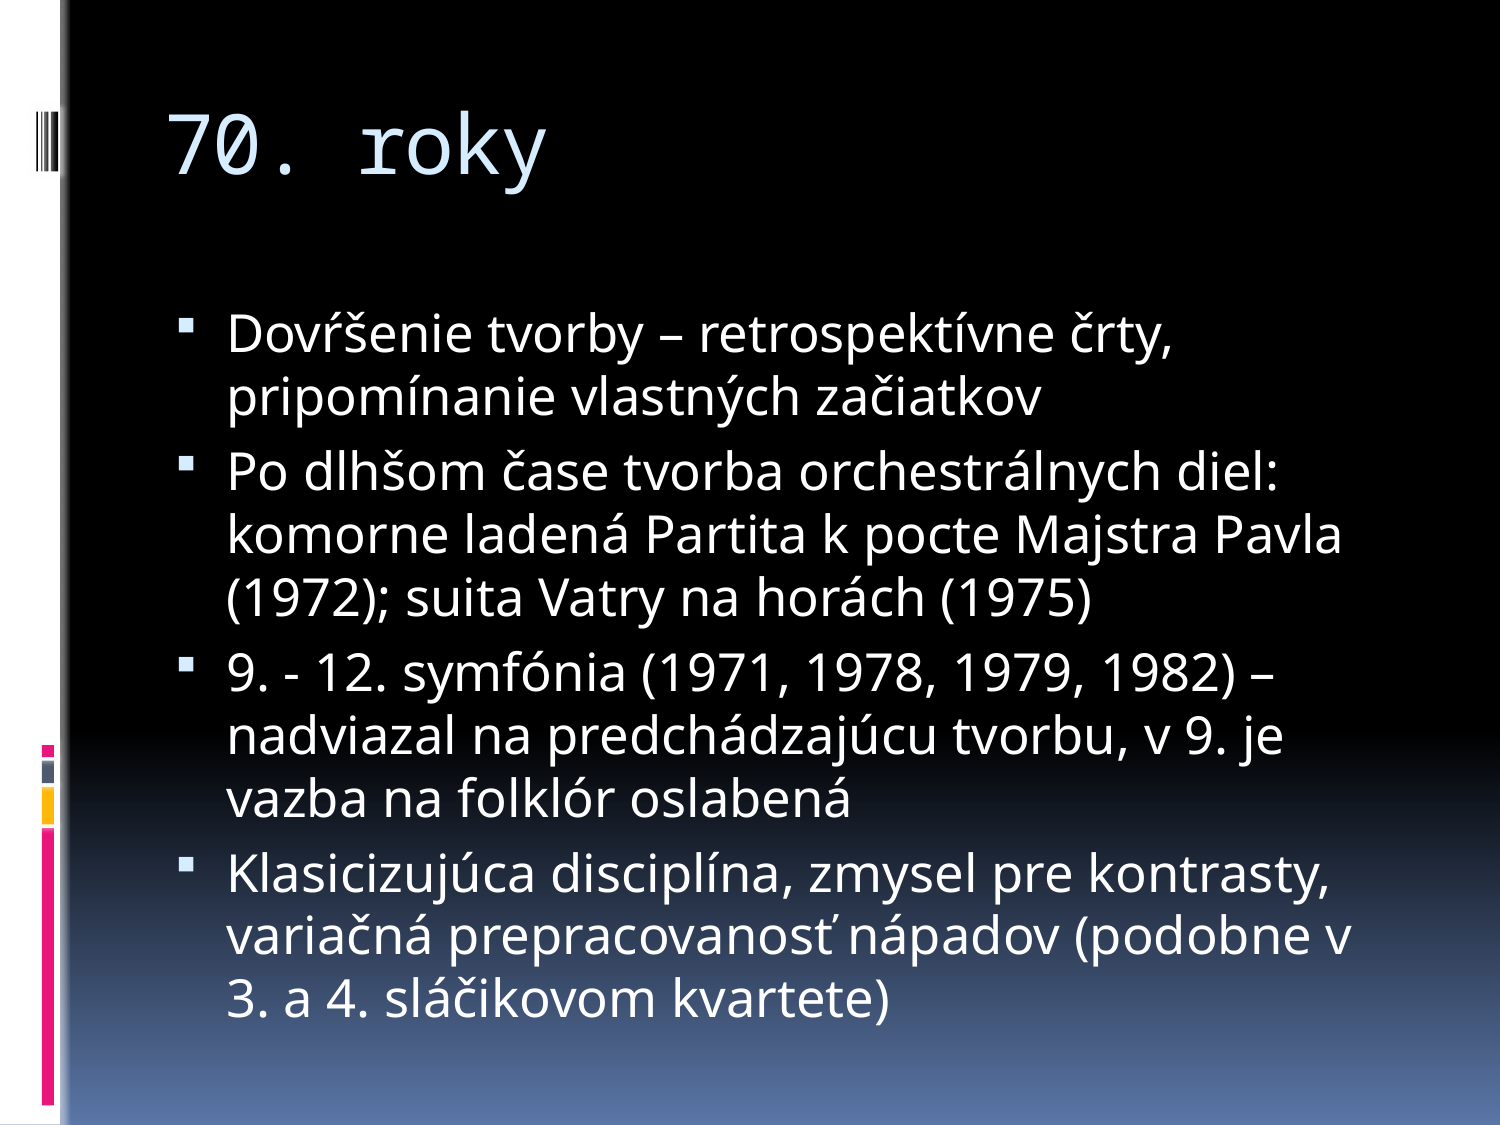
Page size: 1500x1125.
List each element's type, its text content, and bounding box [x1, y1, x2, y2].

list Dovŕšenie tvorby – retrospektívne črty, pripomínanie vlastných začiatkov Po dlhšom čase tvorba orchestrálnych diel: komorne ladená Partita k pocte Majstra Pavla (1972); suita Vatry na horách (1975) 9. - 12. symfónia (1971, 1978, 1979, 1982) – nadviazal na predchádzajúcu tvorbu, v 9. je vazba na folklór oslabená Klasicizujúca disciplína, zmysel pre kontrasty, variačná prepracovanosť nápadov (podobne v 3. a 4. sláčikovom kvartete) [150, 292, 1425, 1043]
title 70. roky [150, 83, 1425, 234]
